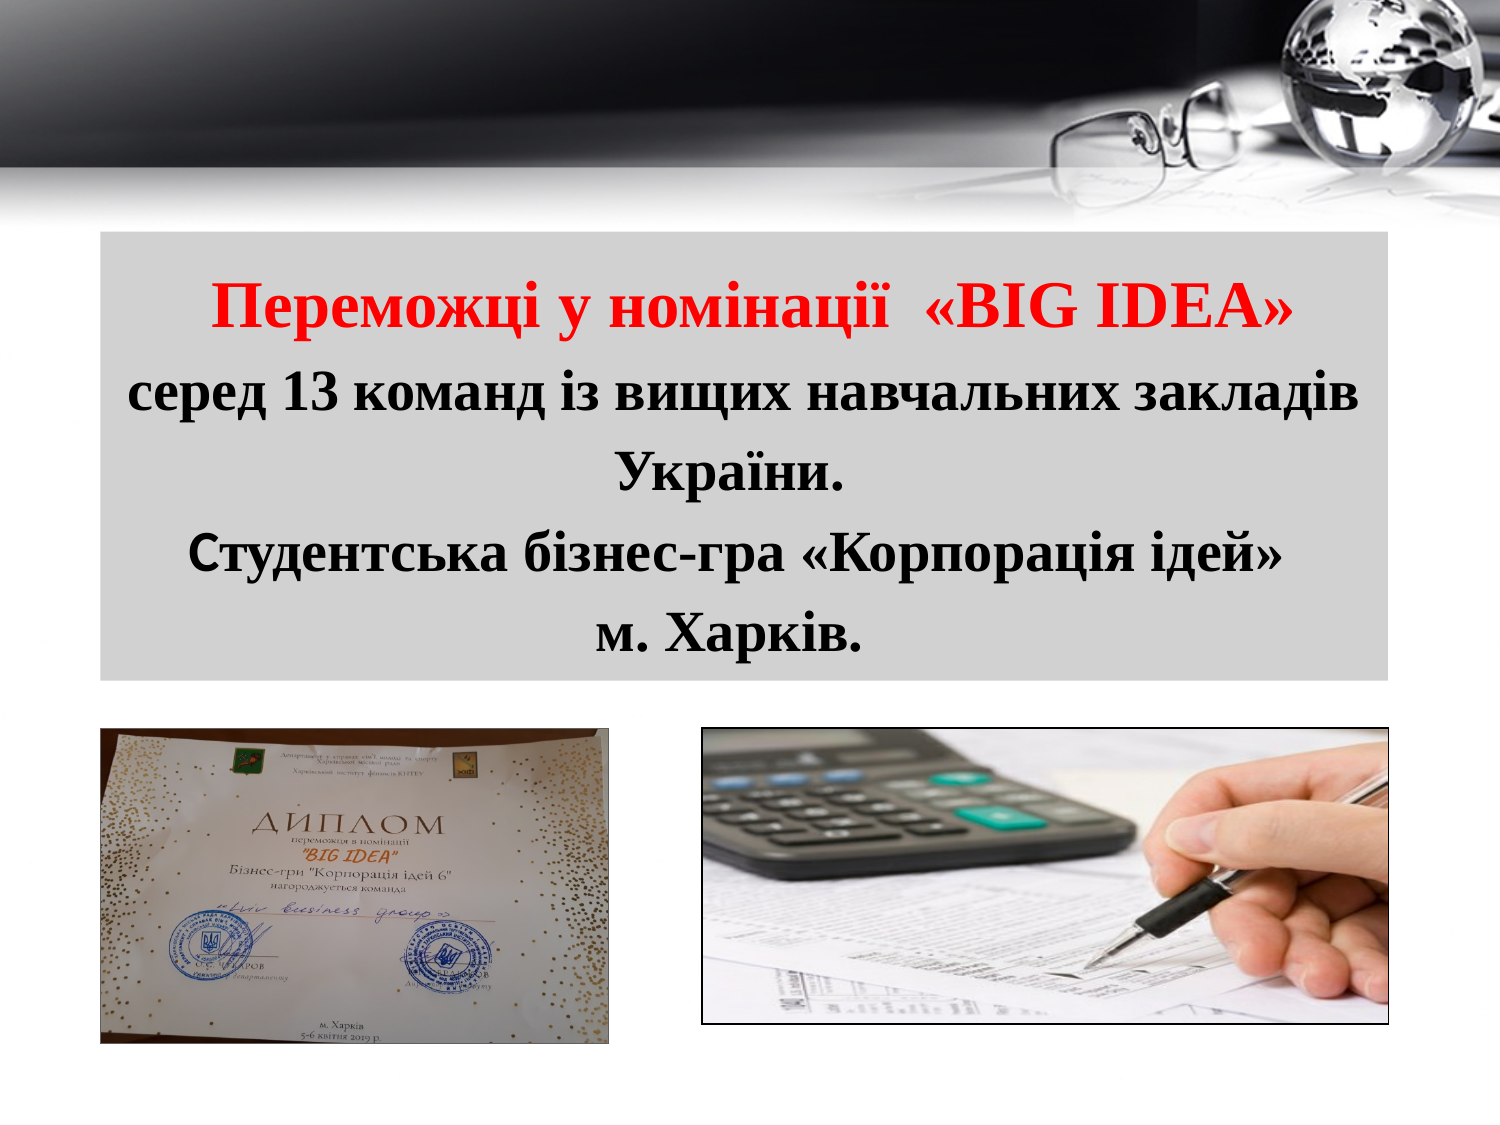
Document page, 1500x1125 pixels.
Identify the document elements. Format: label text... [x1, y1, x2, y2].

title Переможці у номінації «BIG IDEA» серед 13 команд із вищих навчальних закладів України. Студентська бізнес-гра «Корпорація ідей» м. Харків. [100, 231, 1388, 681]
picture [0, 0, 1500, 1125]
